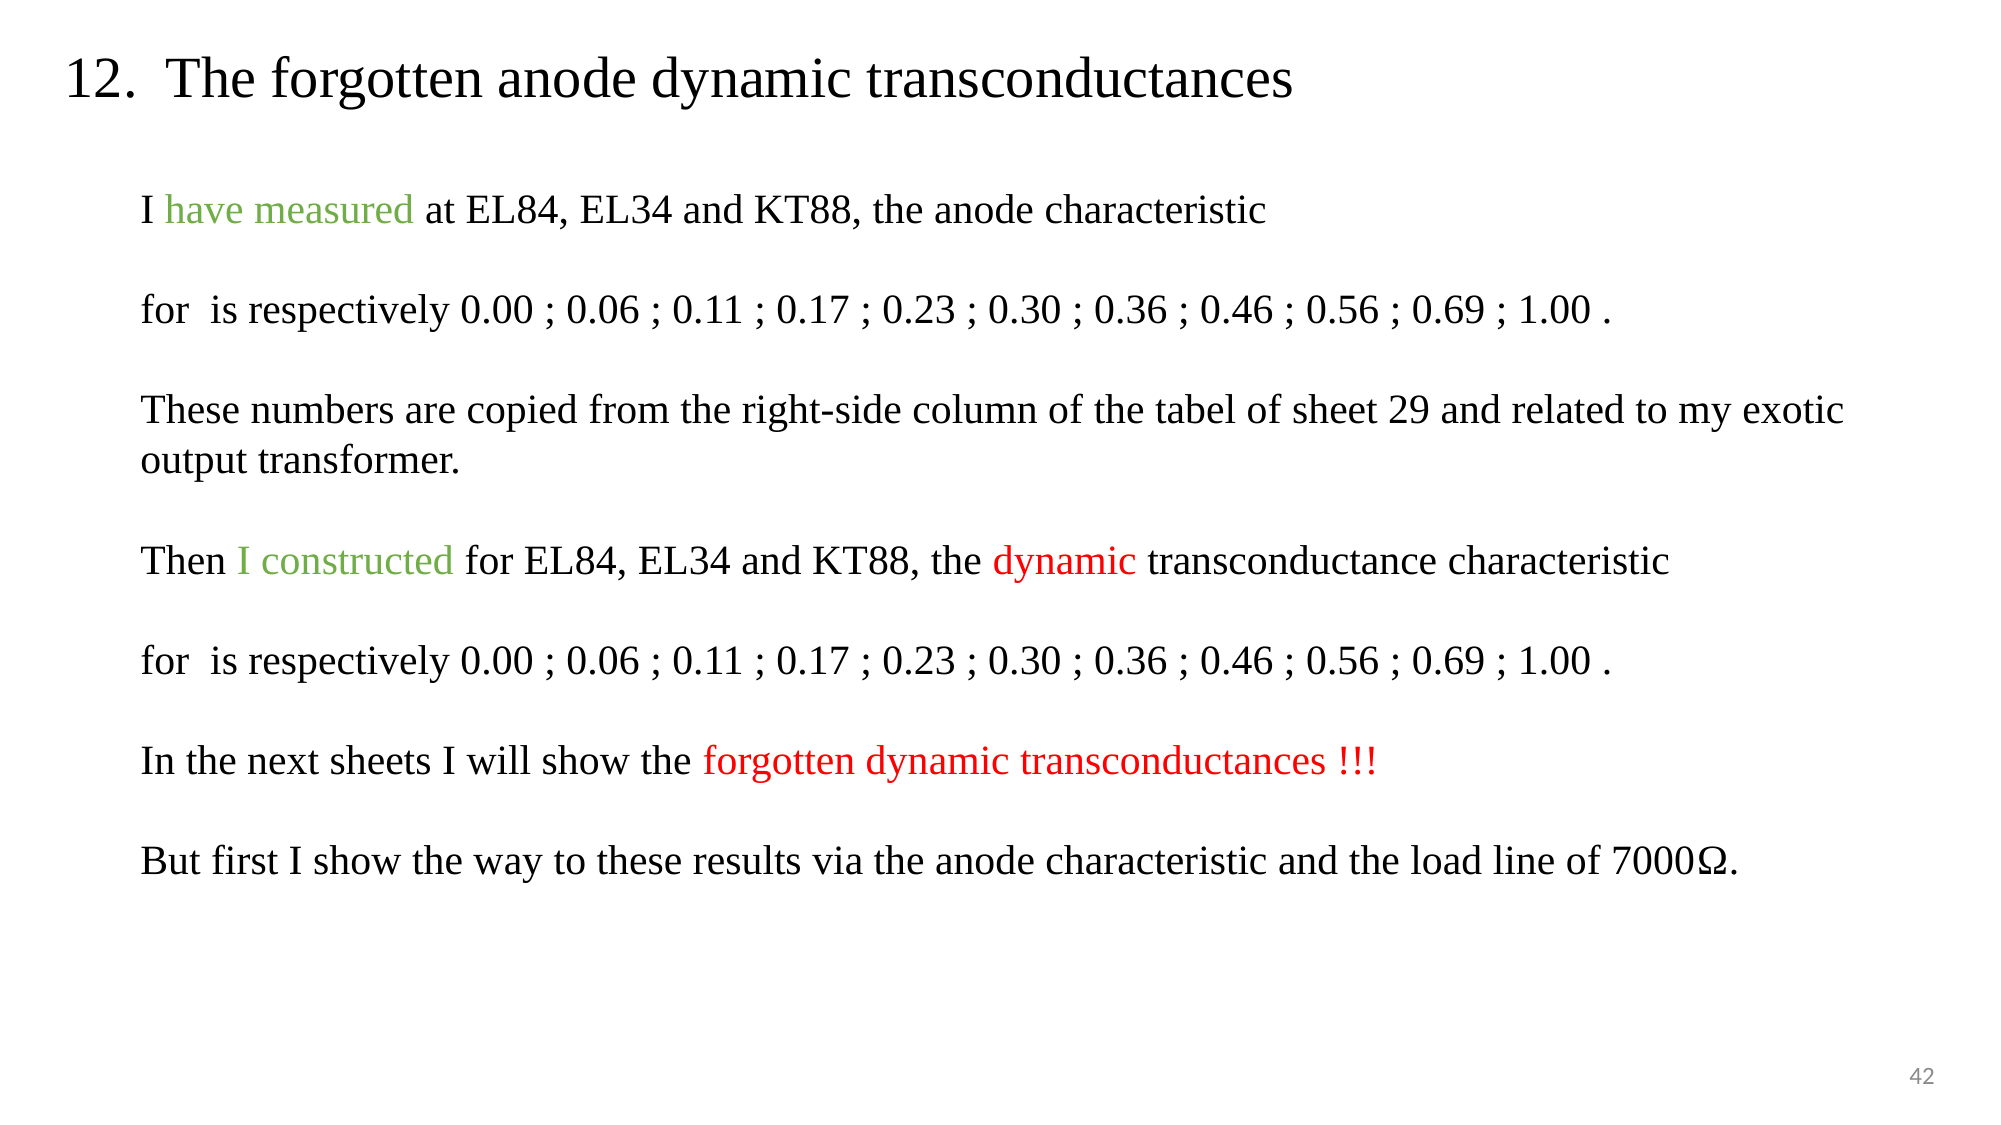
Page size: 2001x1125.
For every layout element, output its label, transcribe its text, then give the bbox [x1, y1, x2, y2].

slide_number 42 [1884, 1044, 1950, 1105]
text_box 12. The forgotten anode dynamic transconductances [49, 31, 1320, 117]
